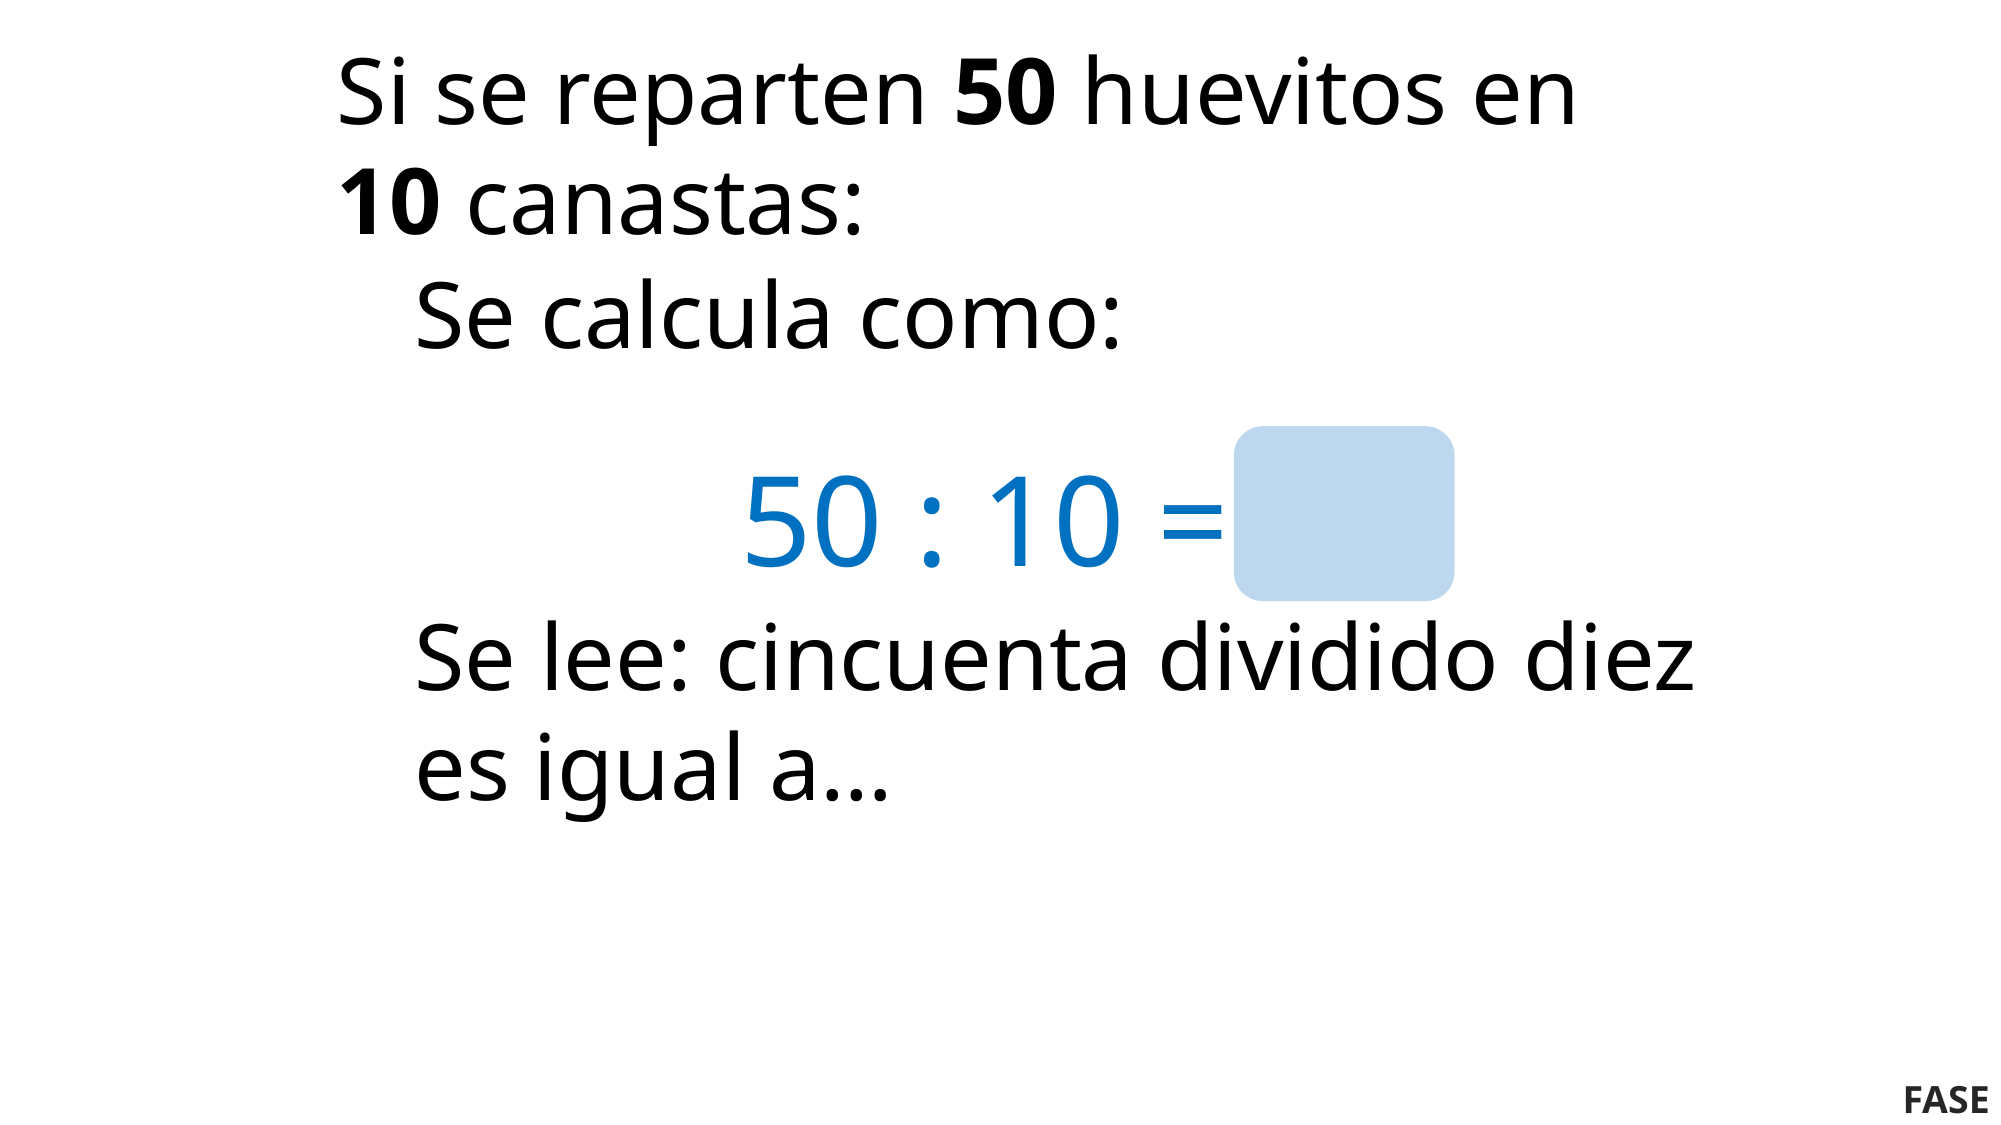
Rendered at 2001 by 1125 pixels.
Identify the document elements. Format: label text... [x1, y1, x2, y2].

text_box Se lee: cincuenta dividido diez es igual a… [399, 591, 1763, 827]
text_box Se calcula como: [399, 249, 1763, 375]
text_box 50 : 10 = [725, 434, 1240, 591]
text_box FASE 3 [1887, 1068, 2000, 1125]
text_box [1232, 425, 1456, 591]
text_box Si se reparten 50 huevitos en 10 canastas: [321, 25, 1686, 260]
